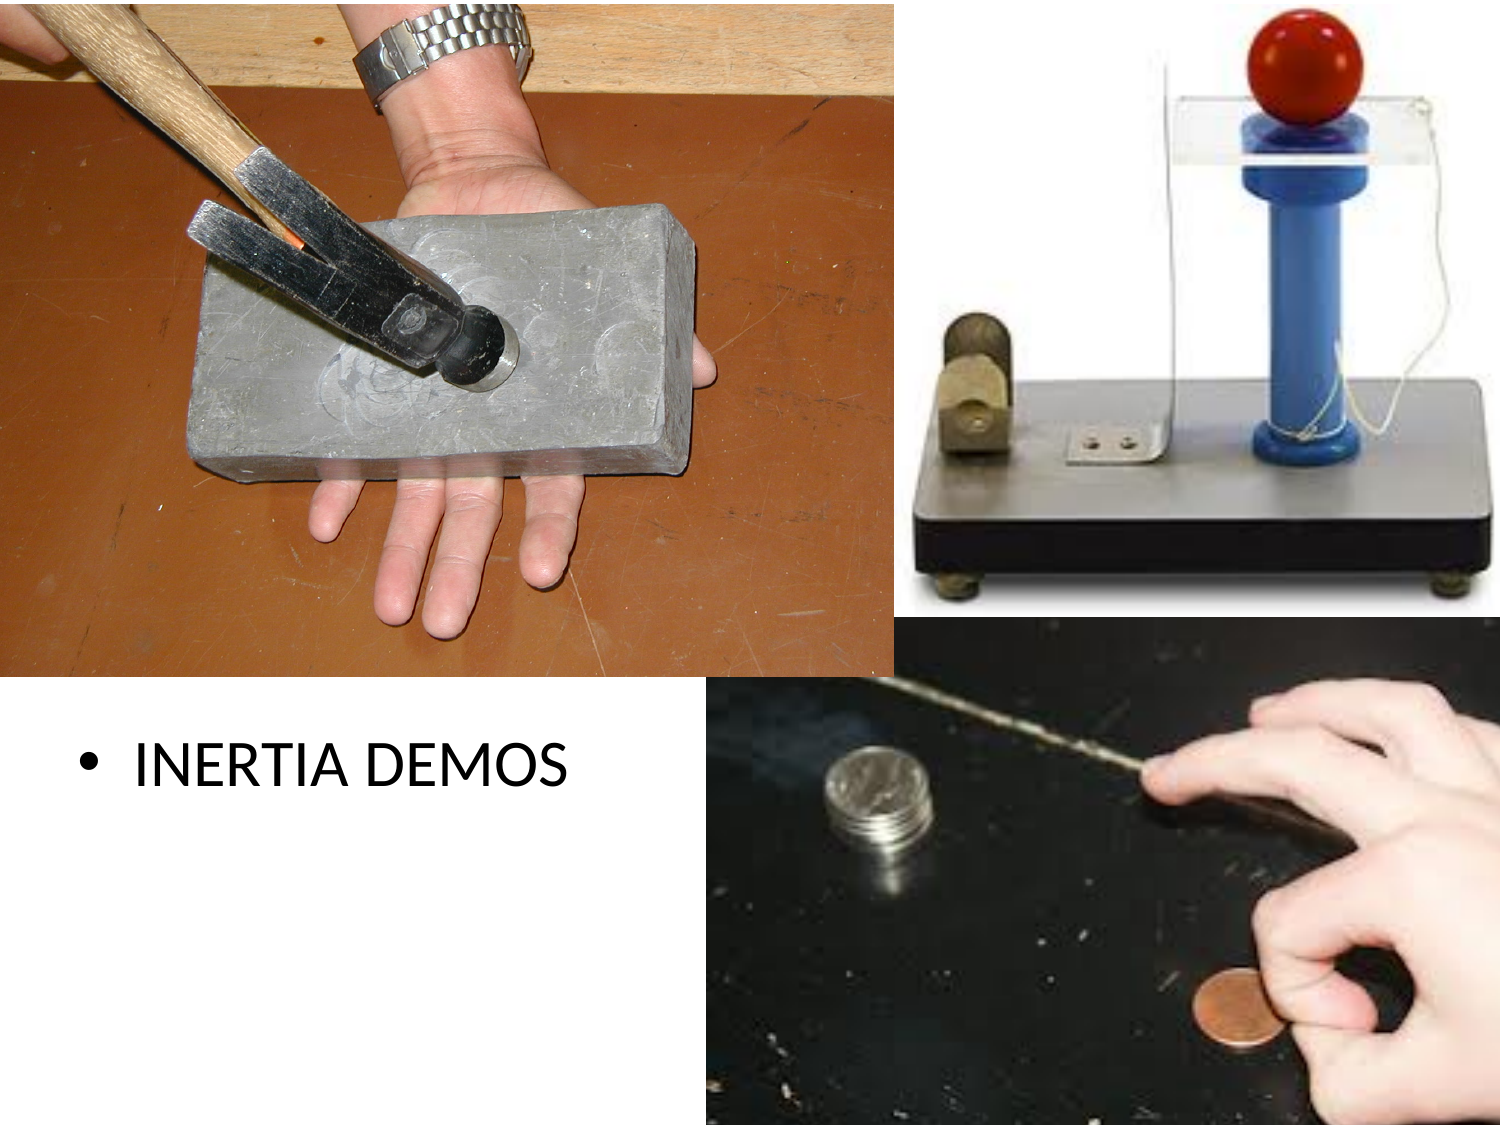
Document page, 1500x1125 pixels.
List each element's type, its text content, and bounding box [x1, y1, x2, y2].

picture [0, 4, 1500, 1125]
list INERTIA DEMOS [62, 712, 701, 1125]
